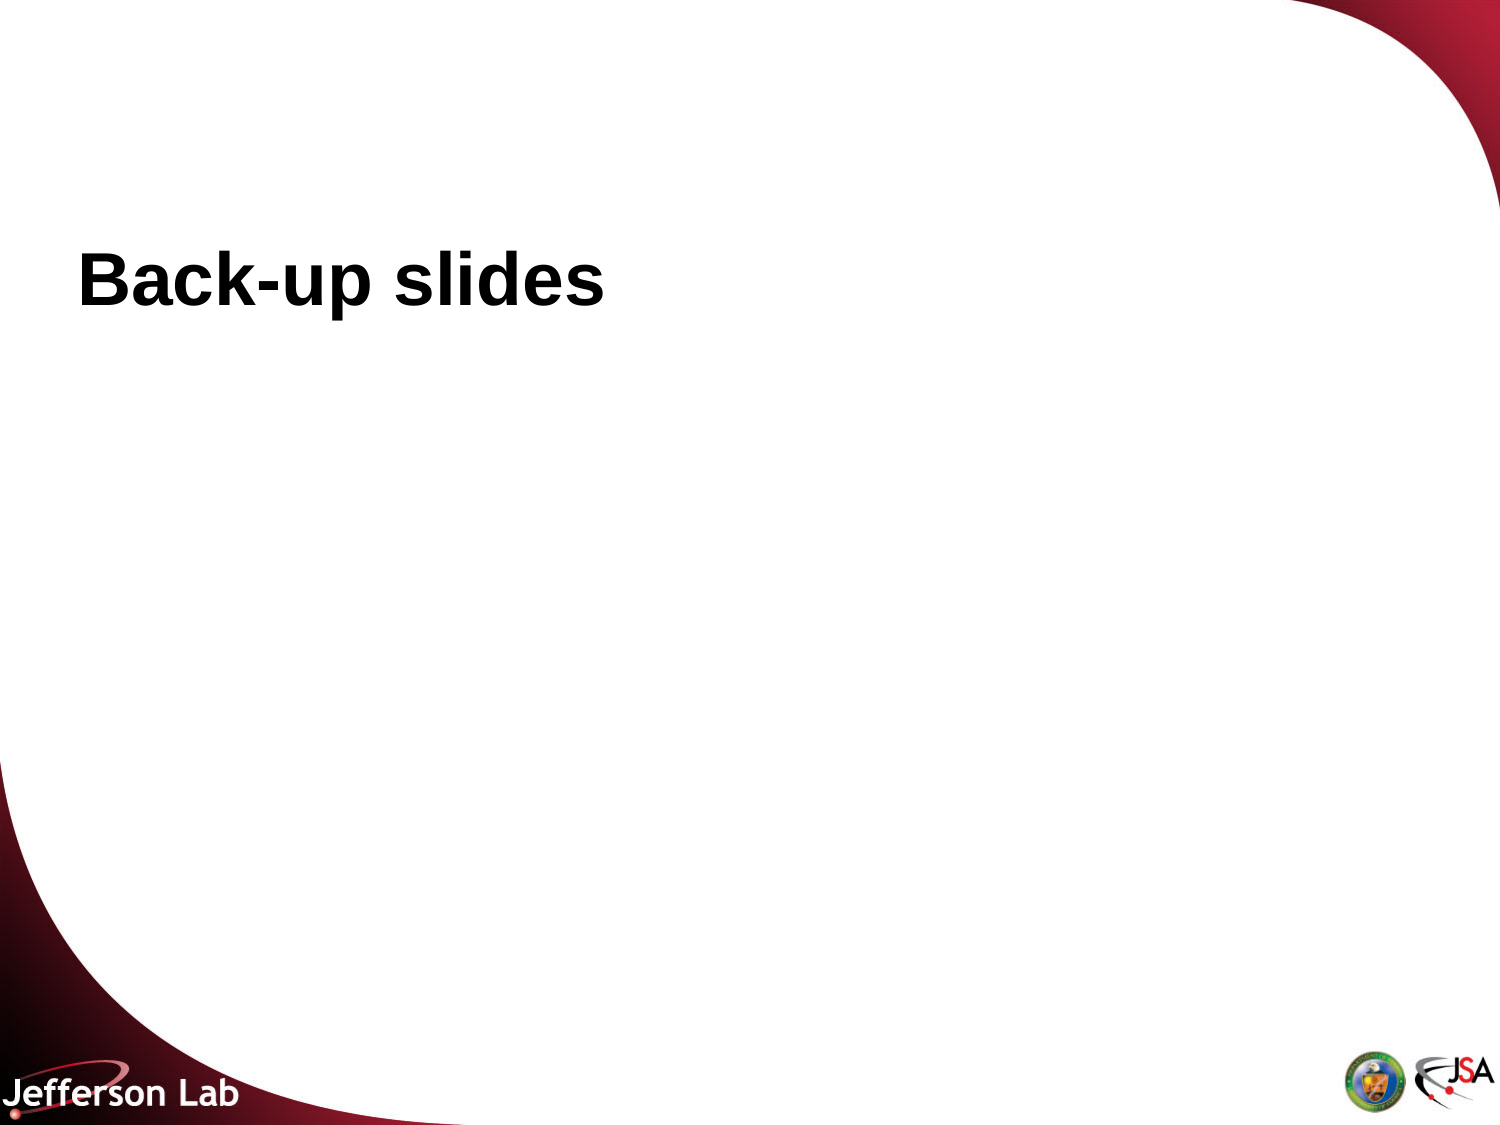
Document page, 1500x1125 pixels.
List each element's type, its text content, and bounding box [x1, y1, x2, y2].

picture [0, 0, 1500, 1125]
title Back-up slides [61, 209, 1427, 343]
